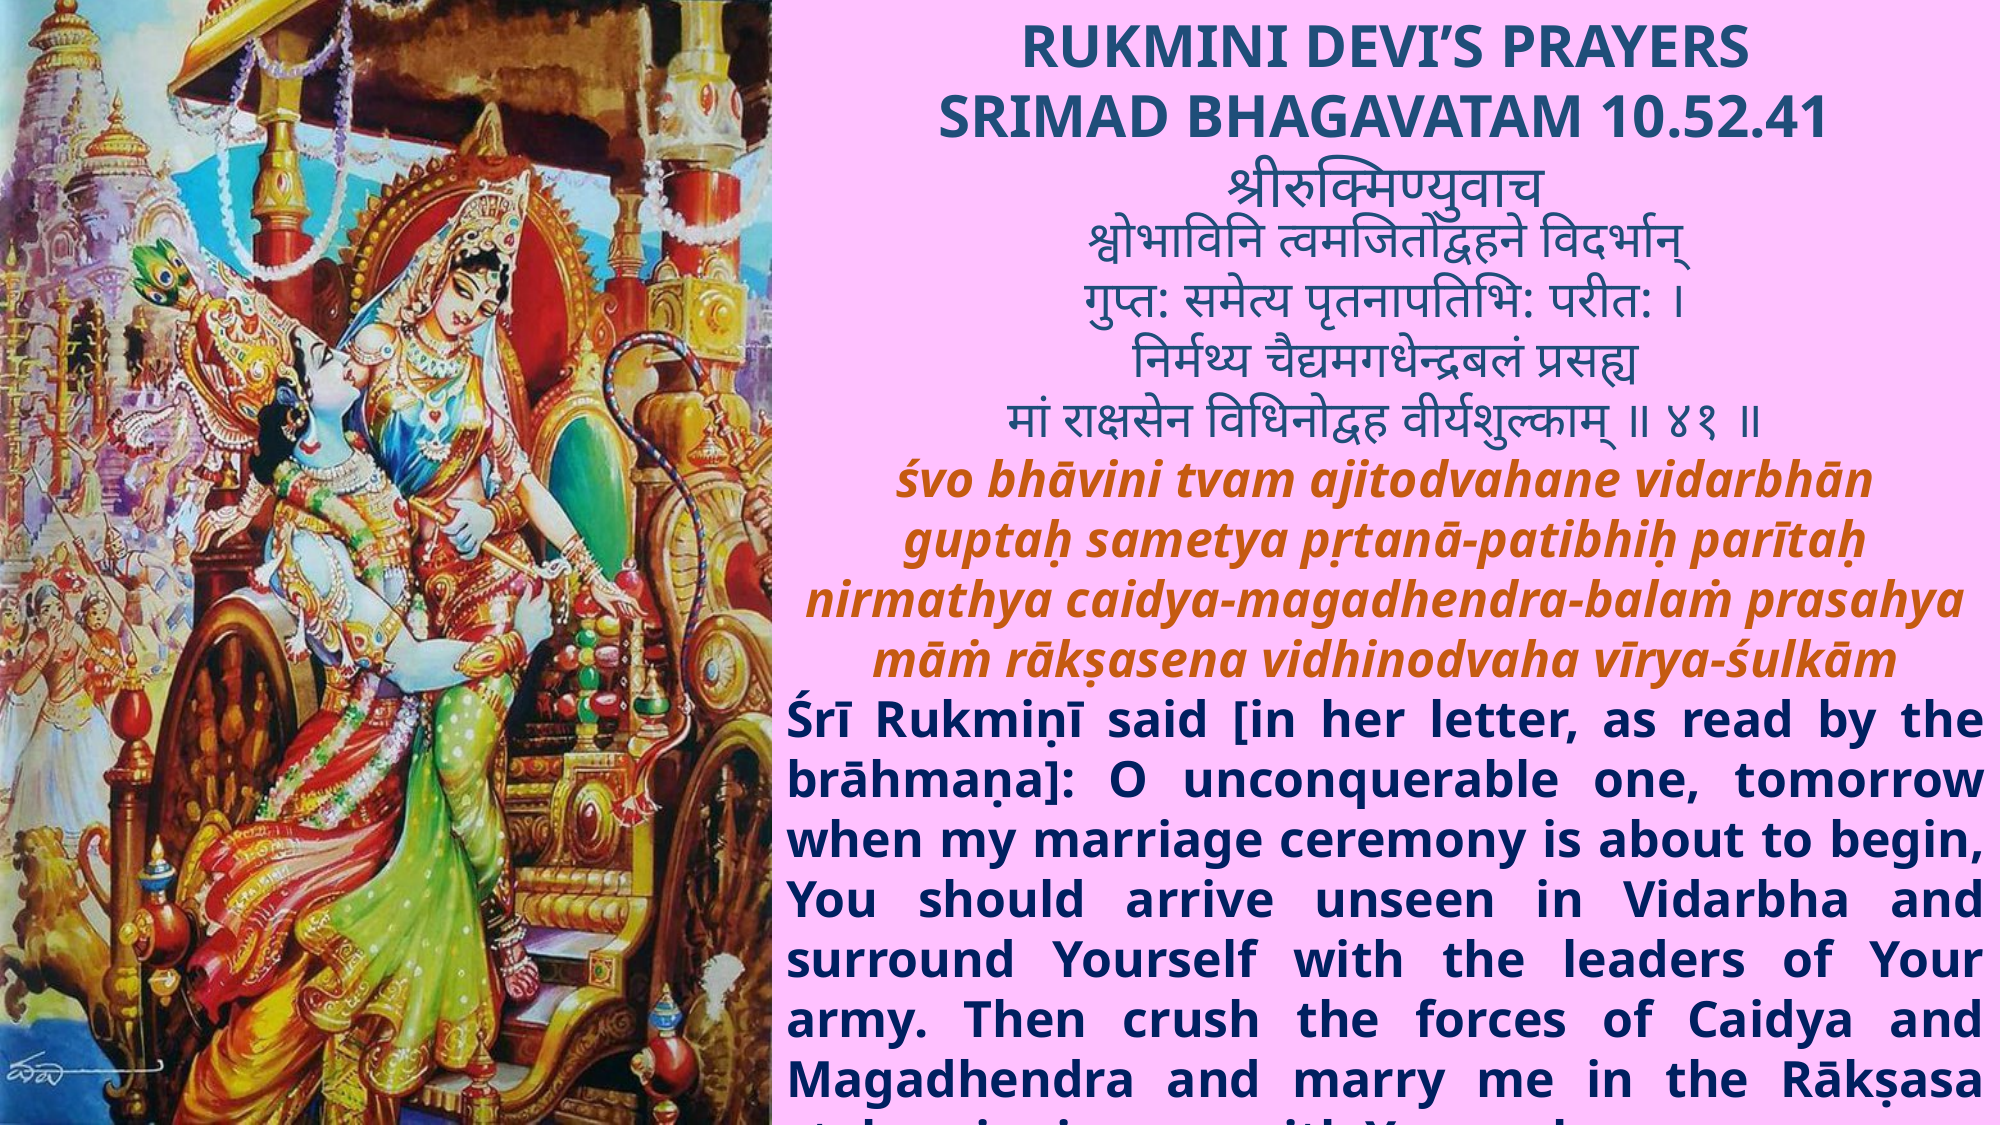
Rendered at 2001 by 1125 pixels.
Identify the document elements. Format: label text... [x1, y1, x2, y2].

picture [0, 0, 772, 1125]
text_box श्वोभाविनि त्वमजितोद्वहने विदर्भान् गुप्त: समेत्य पृतनापतिभि: परीत: । निर्मथ्य चैद्यमगधेन्द्रबलं प्रसह्य मां राक्षसेन विधिनोद्वह वीर्यशुल्काम् ॥ ४१ ॥ śvo bhāvini tvam ajitodvahane vidarbhān guptaḥ sametya pṛtanā-patibhiḥ parītaḥ nirmathya caidya-magadhendra-balaṁ prasahya māṁ rākṣasena vidhinodvaha vīrya-śulkām Śrī Rukmiṇī said [in her letter, as read by the brāhmaṇa]: O unconquerable one, tomorrow when my marriage ceremony is about to begin, You should arrive unseen in Vidarbha and surround Yourself with the leaders of Your army. Then crush the forces of Caidya and Magadhendra and marry me in the Rākṣasa style, winning me with Your valor. [772, 200, 2000, 1125]
text_box RUKMINI DEVI’S PRAYERS SRIMAD BHAGAVATAM 10.52.41 श्रीरुक्‍मिण्युवाच [772, 1, 2000, 200]
